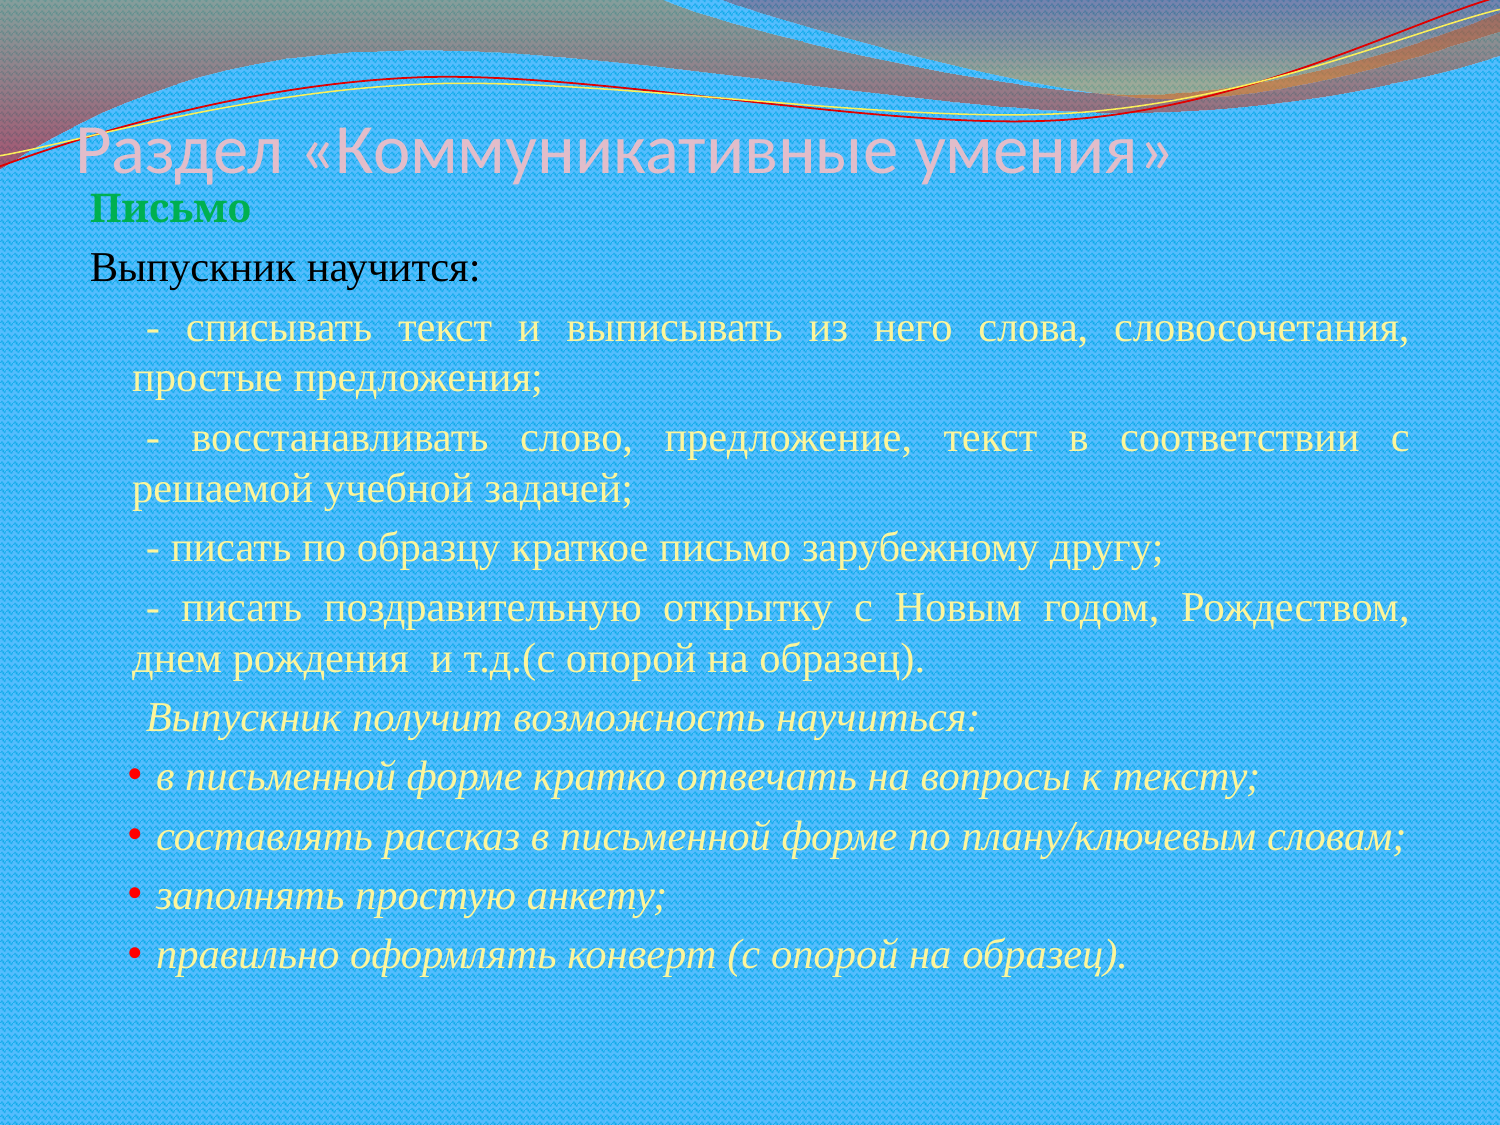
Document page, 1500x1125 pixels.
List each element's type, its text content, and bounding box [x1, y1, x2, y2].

title Раздел «Коммуникативные умения» [75, 93, 1425, 175]
list Письмо Выпускник научится: - списывать текст и выписывать из него слова, словосочетания, простые предложения; - восстанавливать слово, предложение, текст в соответствии с решаемой учебной задачей; - писать по образцу краткое письмо зарубежному другу; - писать поздравительную открытку с Новым годом, Рождеством, днем рождения и т.д.(с опорой на образец). Выпускник получит возможность научиться: в письменной форме кратко отвечать на вопросы к тексту; составлять рассказ в письменной форме по плану/ключевым словам; заполнять простую анкету; правильно оформлять конверт (с опорой на образец). [75, 175, 1425, 1038]
